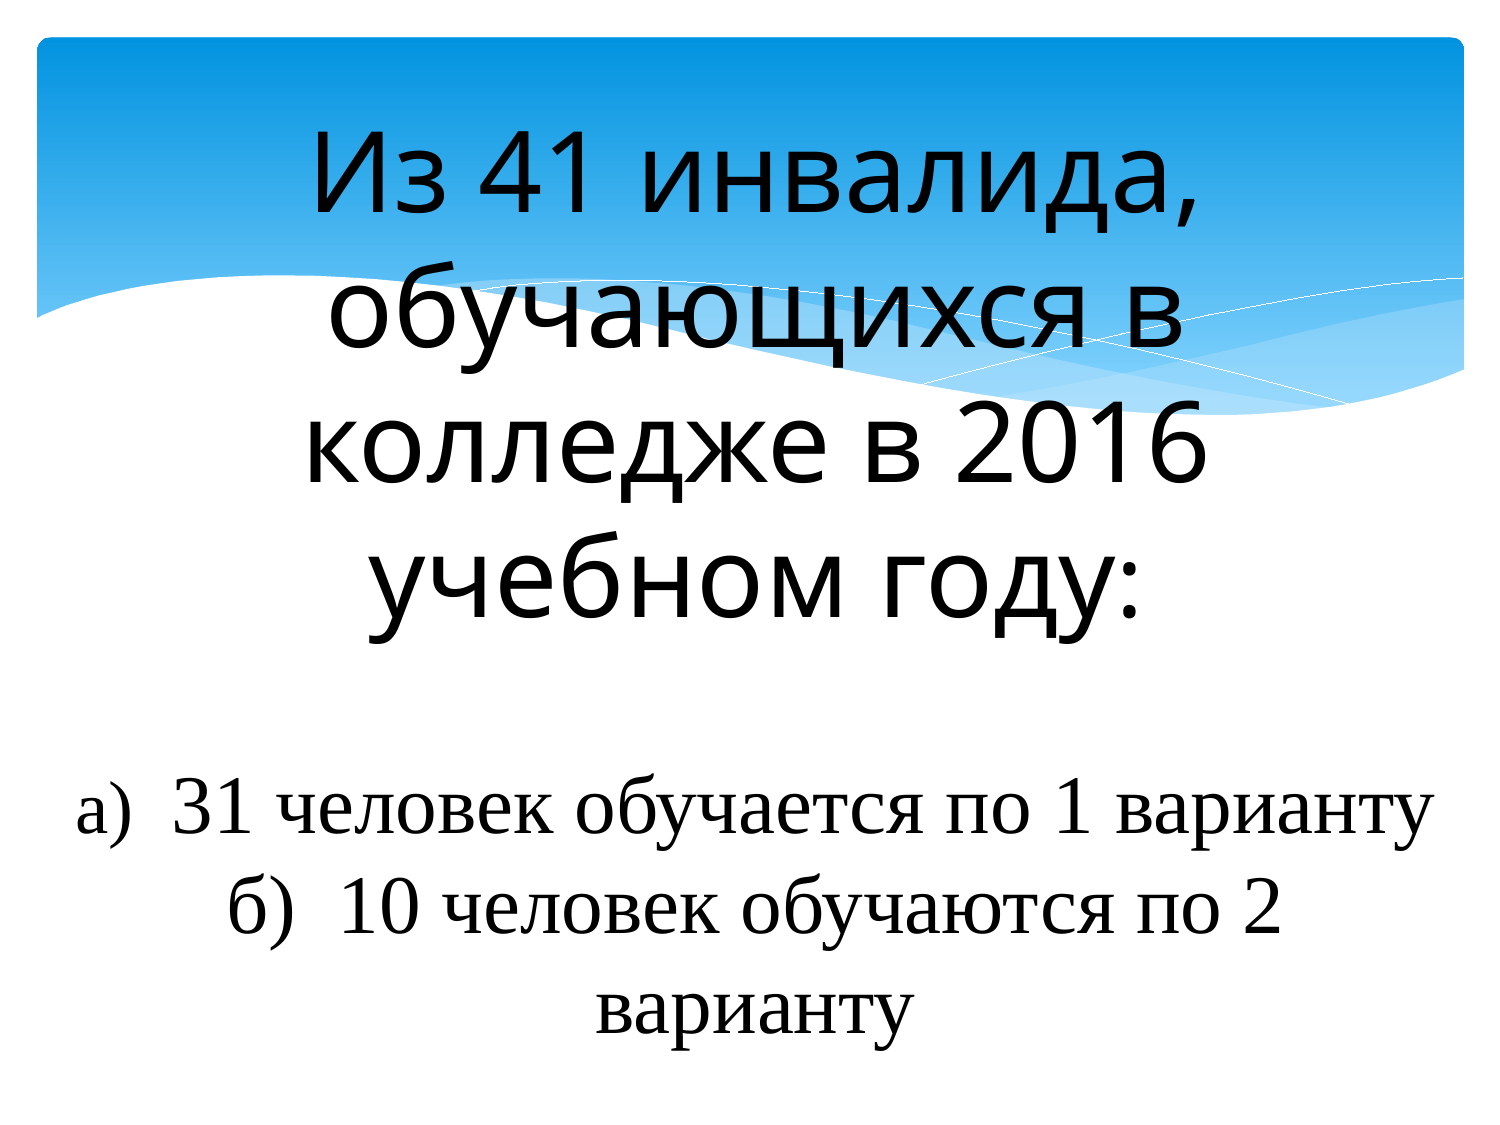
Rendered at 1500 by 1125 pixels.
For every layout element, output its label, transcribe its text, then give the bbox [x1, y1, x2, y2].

title Из 41 инвалида, обучающихся в колледже в 2016 учебном году: а) 31 человек обучается по 1 варианту б) 10 человек обучаются по 2 варианту [41, 30, 1471, 1094]
